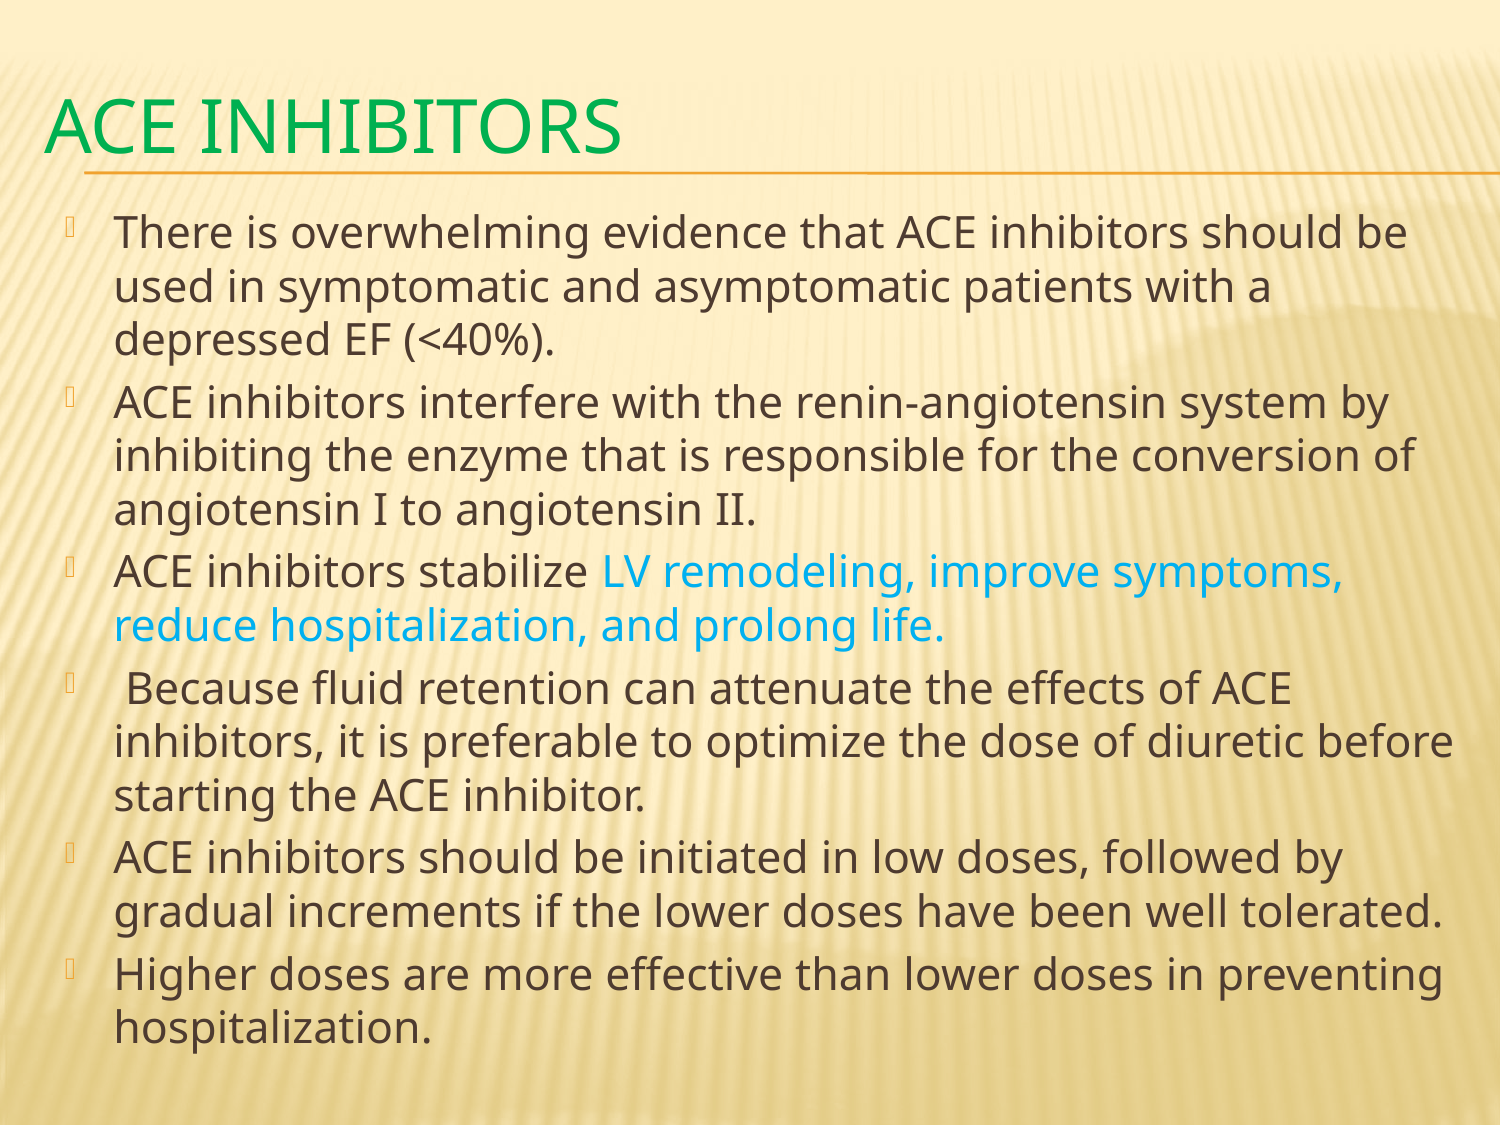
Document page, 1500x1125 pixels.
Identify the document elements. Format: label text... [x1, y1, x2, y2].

title ACE Inhibitors [29, 54, 1455, 192]
list There is overwhelming evidence that ACE inhibitors should be used in symptomatic and asymptomatic patients with a depressed EF (<40%). ACE inhibitors interfere with the renin-angiotensin system by inhibiting the enzyme that is responsible for the conversion of angiotensin I to angiotensin II. ACE inhibitors stabilize LV remodeling, improve symptoms, reduce hospitalization, and prolong life. Because fluid retention can attenuate the effects of ACE inhibitors, it is preferable to optimize the dose of diuretic before starting the ACE inhibitor. ACE inhibitors should be initiated in low doses, followed by gradual increments if the lower doses have been well tolerated. Higher doses are more effective than lower doses in preventing hospitalization. [50, 196, 1475, 1106]
